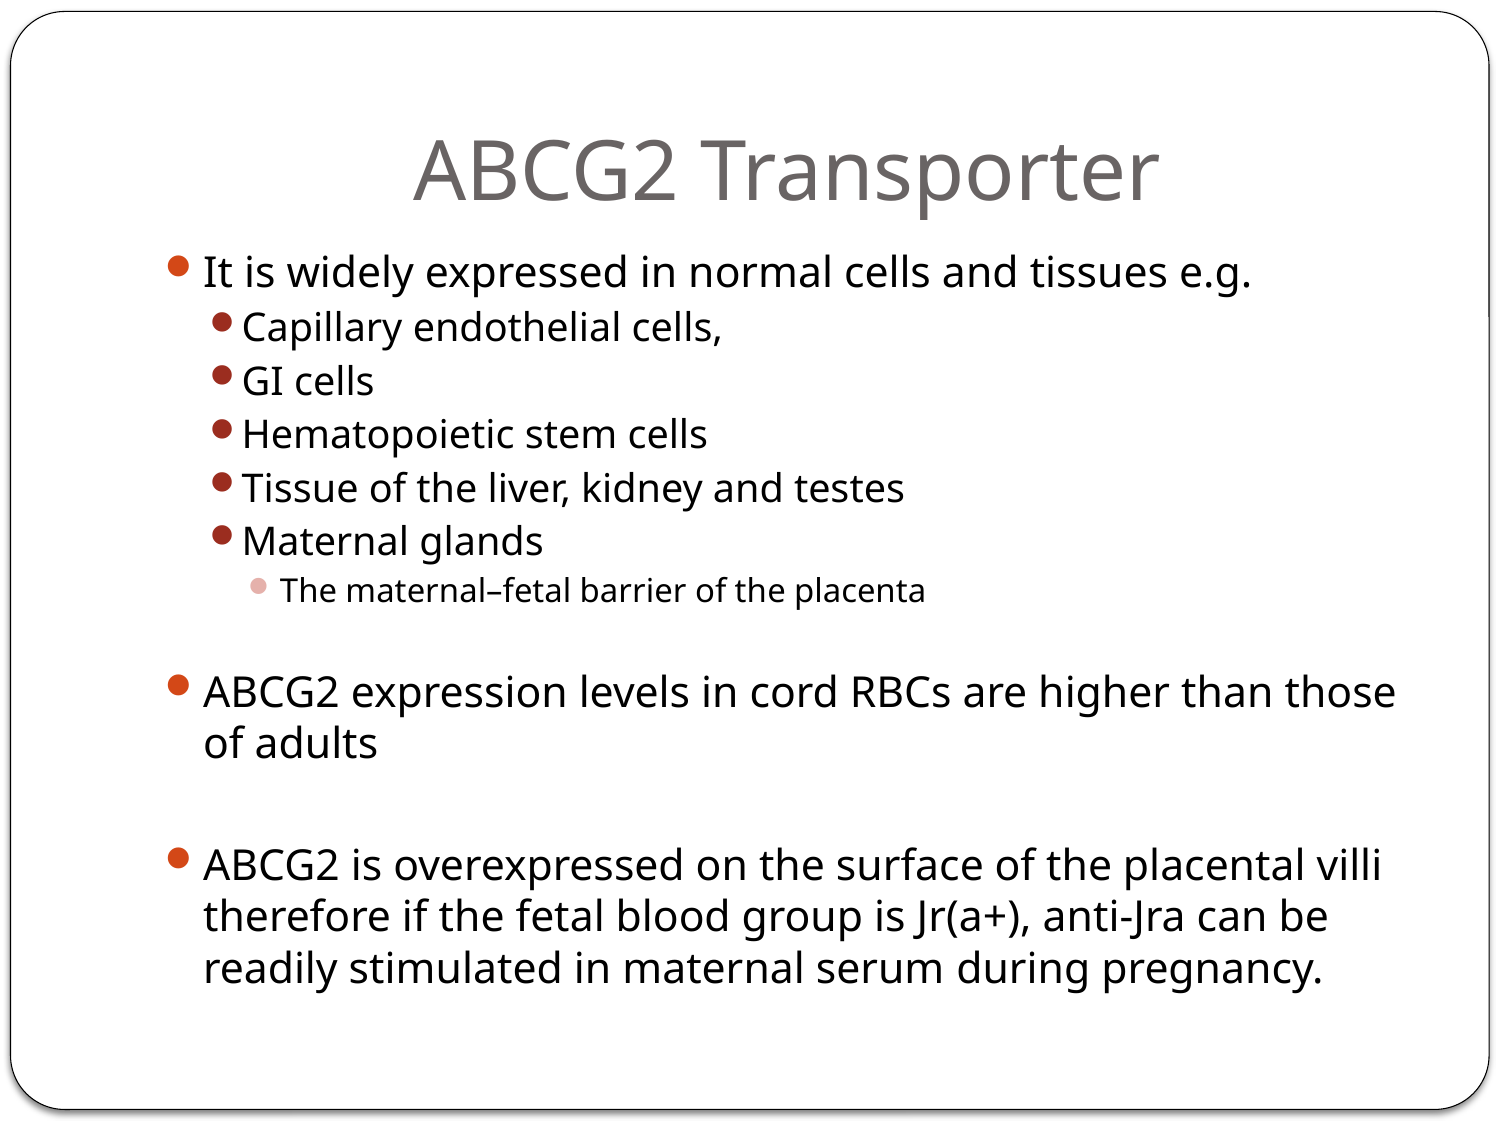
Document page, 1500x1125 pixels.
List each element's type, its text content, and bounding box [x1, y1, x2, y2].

list It is widely expressed in normal cells and tissues e.g. Capillary endothelial cells, GI cells Hematopoietic stem cells Tissue of the liver, kidney and testes Maternal glands The maternal–fetal barrier of the placenta ABCG2 expression levels in cord RBCs are higher than those of adults ABCG2 is overexpressed on the surface of the placental villi therefore if the fetal blood group is Jr(a+), anti-Jra can be readily stimulated in maternal serum during pregnancy. [150, 237, 1425, 1047]
title ABCG2 Transporter [150, 45, 1425, 233]
